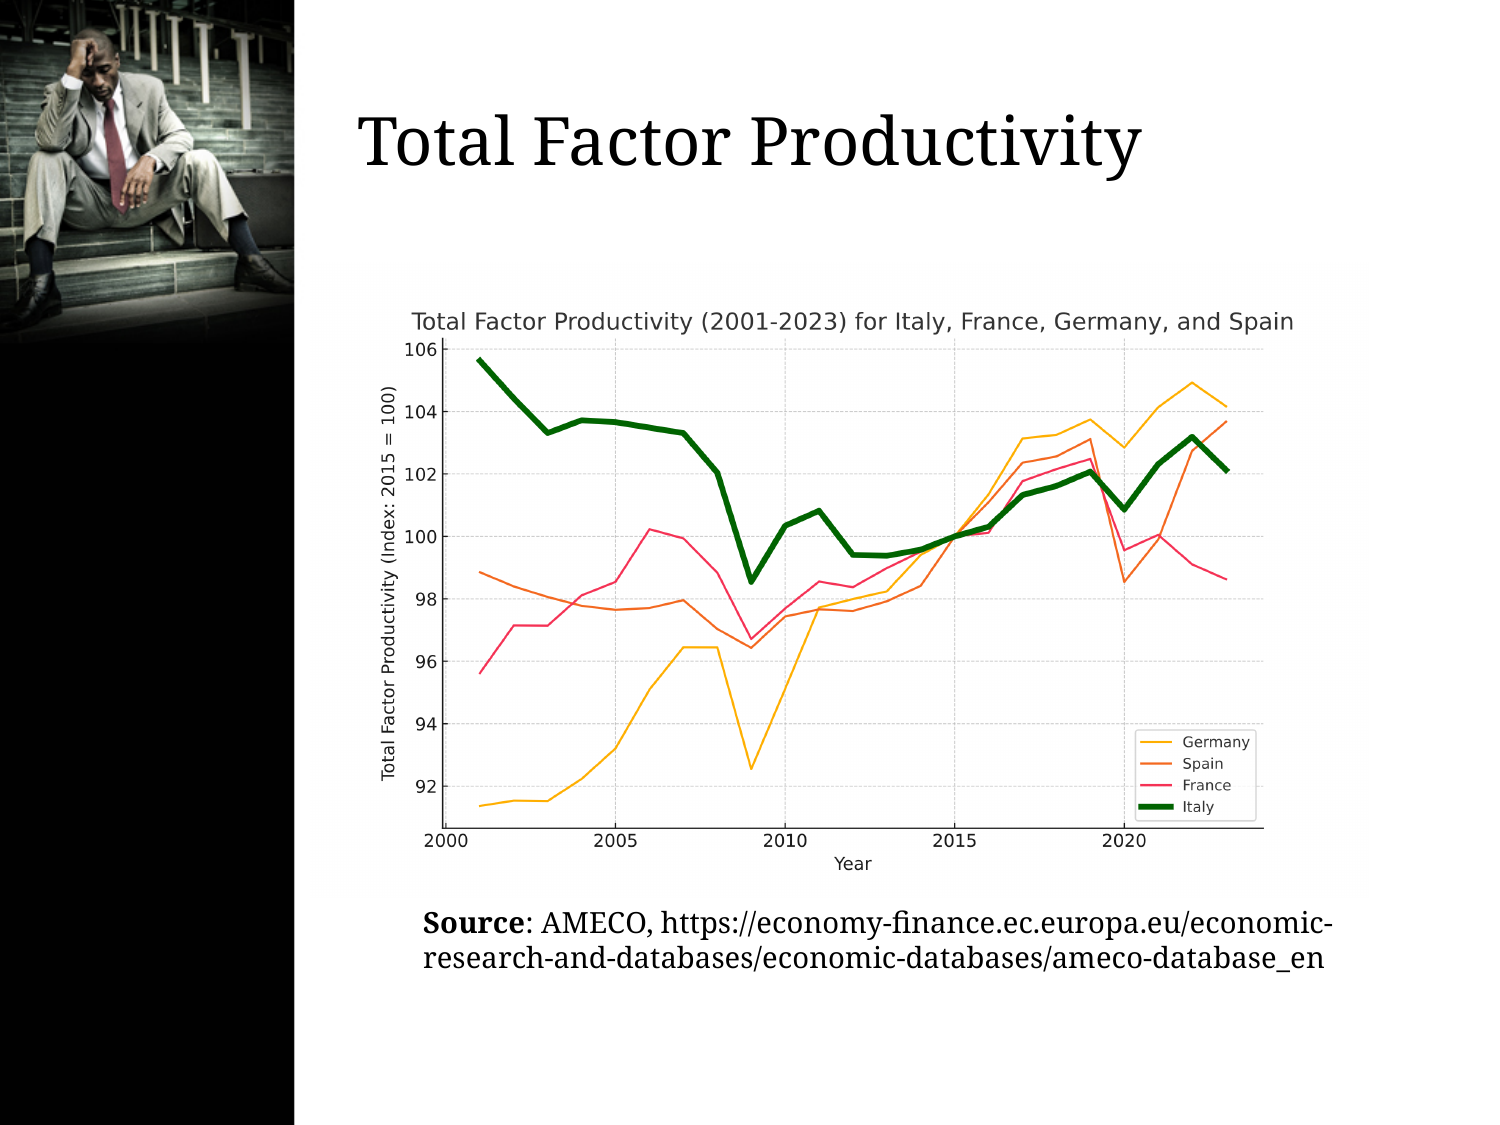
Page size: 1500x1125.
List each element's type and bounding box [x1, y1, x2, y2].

picture [0, 0, 1500, 1125]
list [310, 262, 1369, 898]
